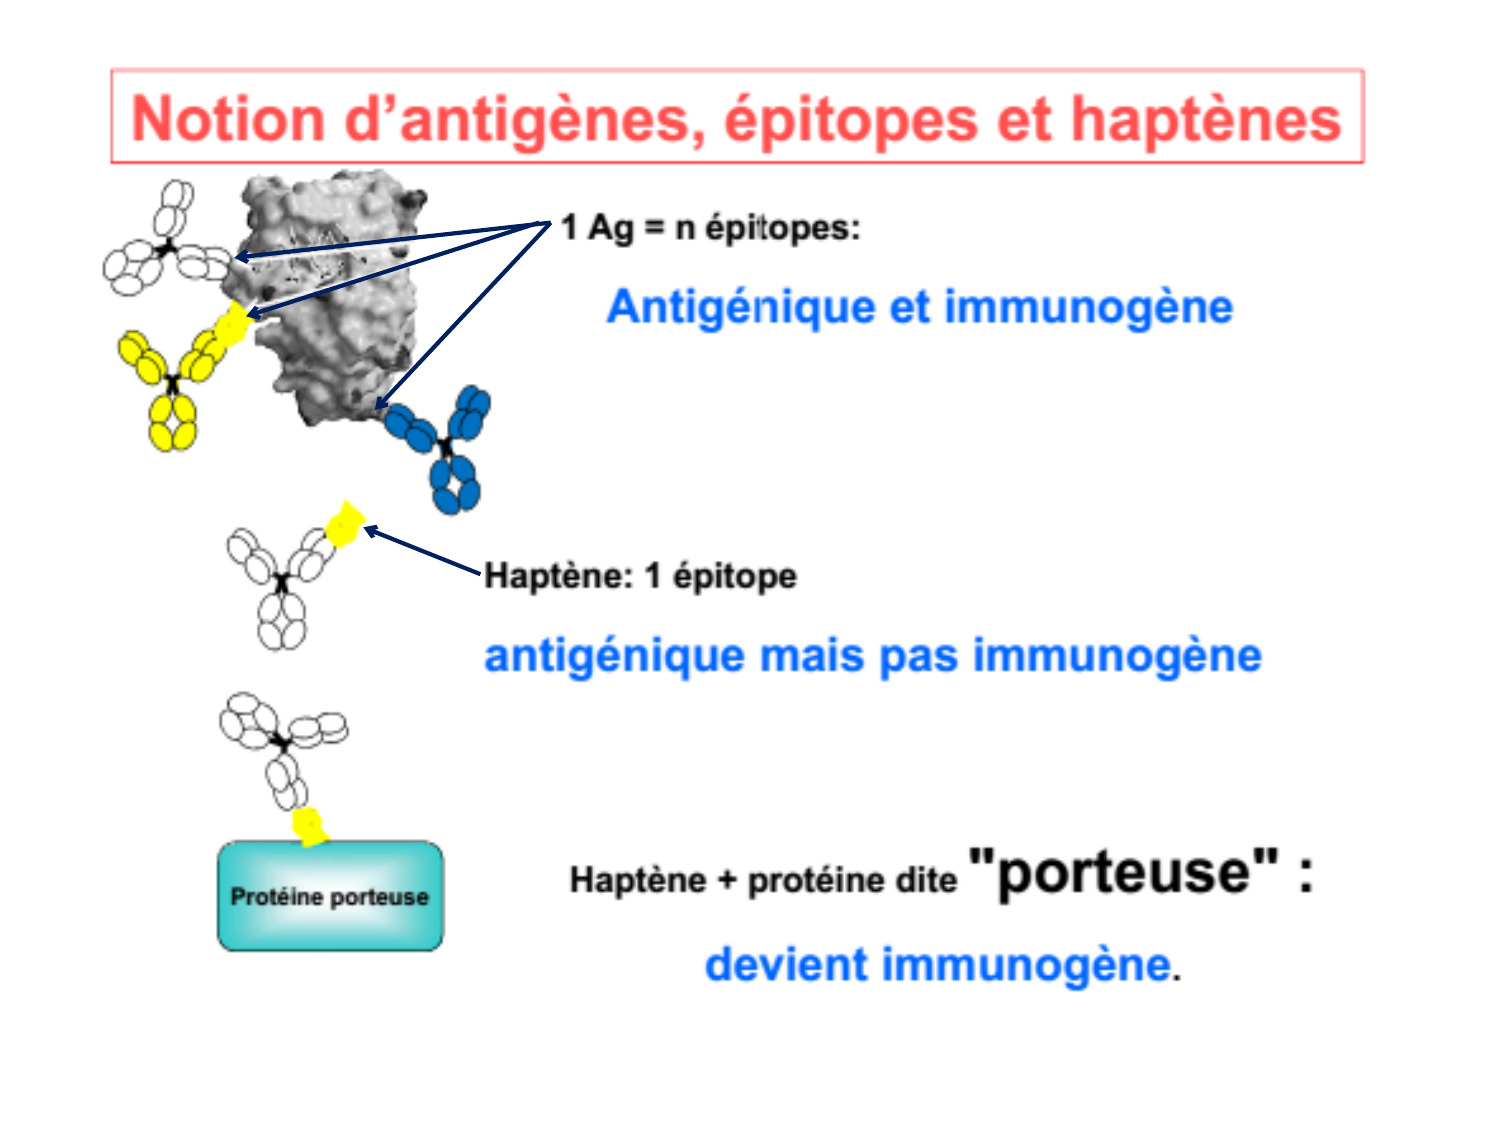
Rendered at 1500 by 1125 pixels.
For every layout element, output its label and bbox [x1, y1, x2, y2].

text_box [58, 58, 1466, 1067]
